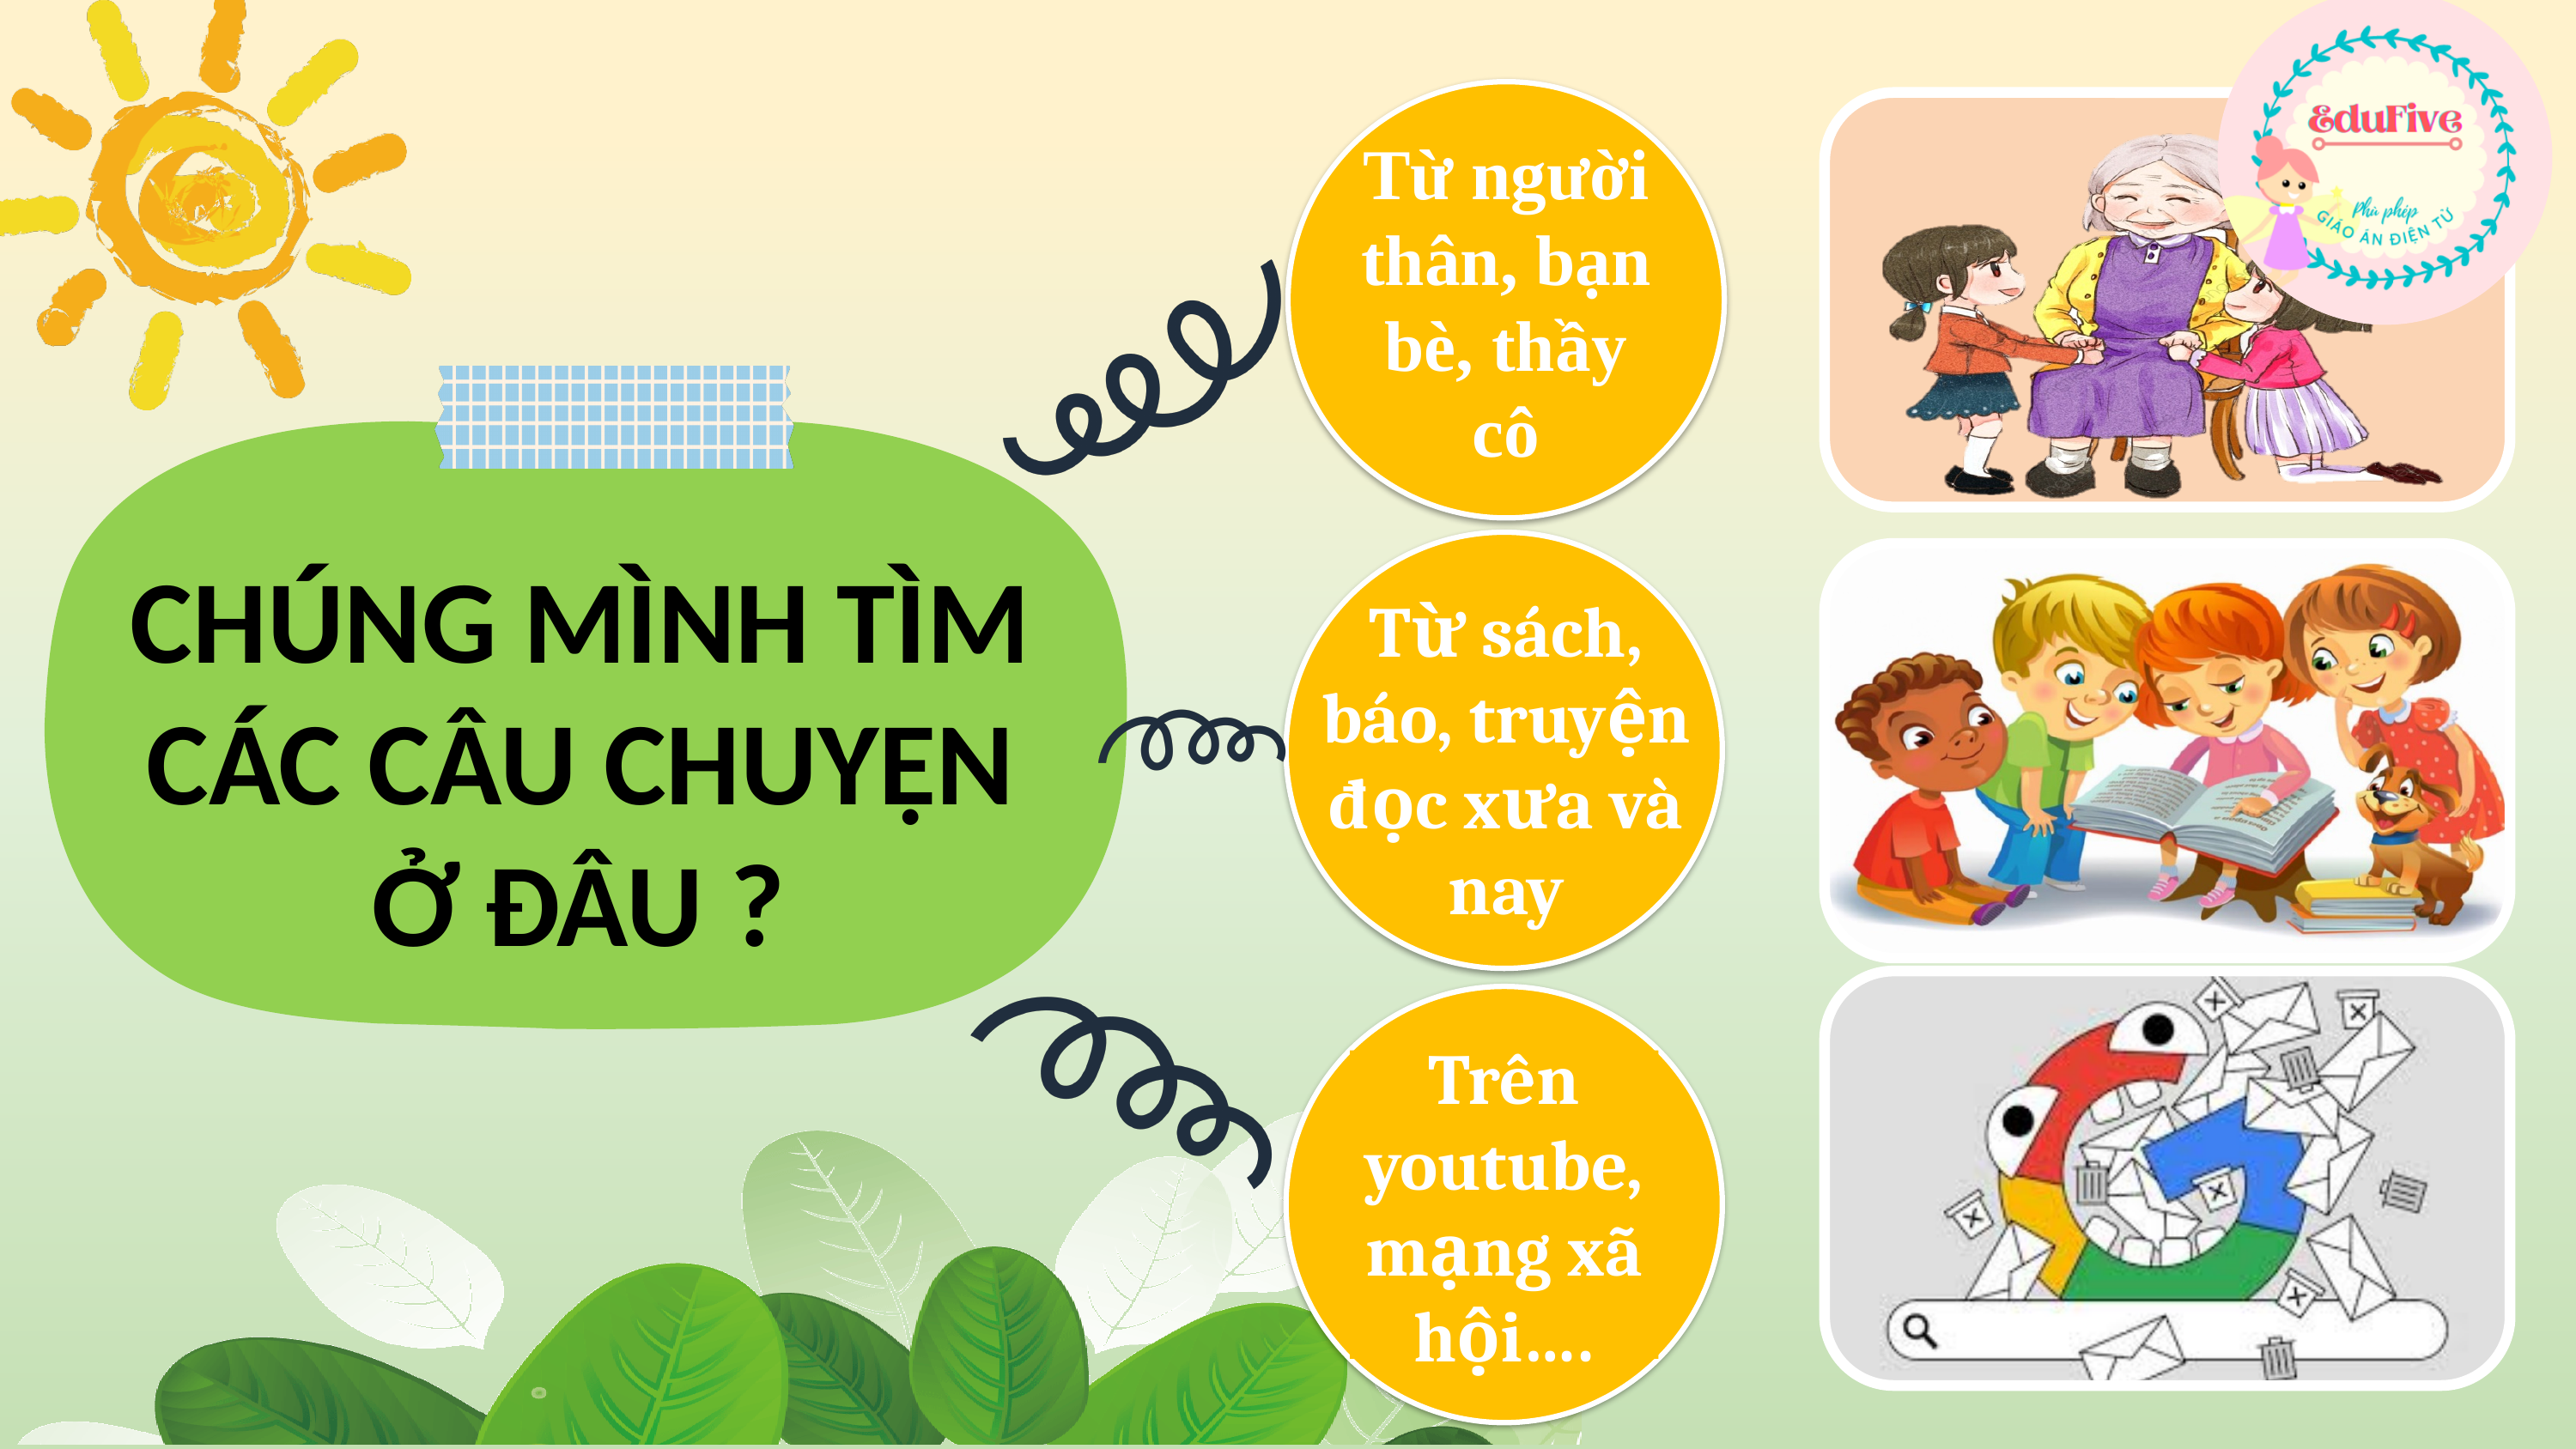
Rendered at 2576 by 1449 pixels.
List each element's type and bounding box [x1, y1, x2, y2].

picture [434, 366, 795, 469]
text_box [987, 81, 1725, 520]
picture [1098, 708, 1289, 771]
text_box [0, 0, 2576, 1449]
picture [2217, 0, 2553, 325]
text_box [1285, 531, 1723, 969]
text_box [1285, 985, 1723, 1423]
picture [969, 1025, 1301, 1134]
